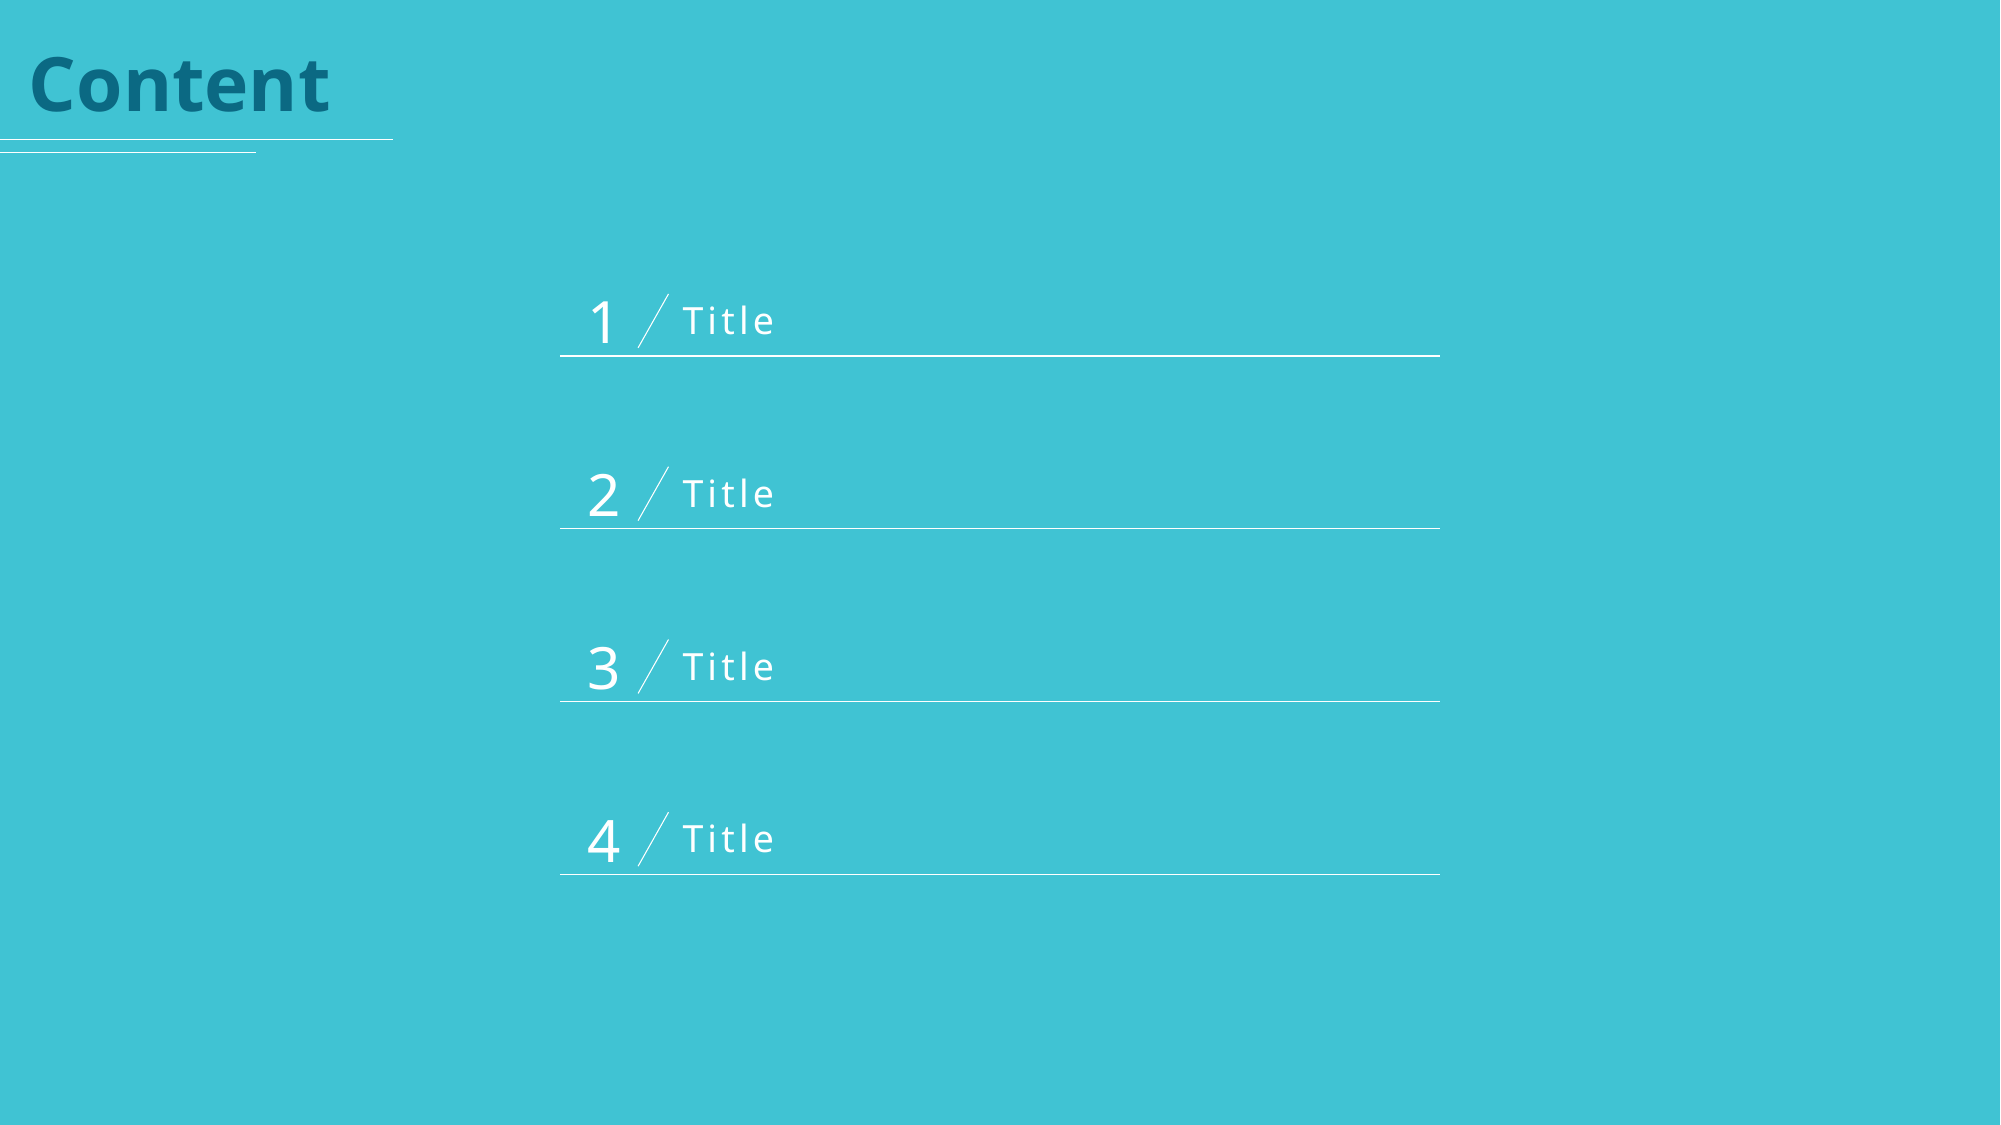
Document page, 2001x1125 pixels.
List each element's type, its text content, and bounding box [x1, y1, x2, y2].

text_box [559, 266, 1440, 357]
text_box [559, 439, 1440, 529]
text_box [559, 784, 1440, 875]
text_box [559, 612, 1440, 702]
text_box Content [14, 29, 408, 136]
